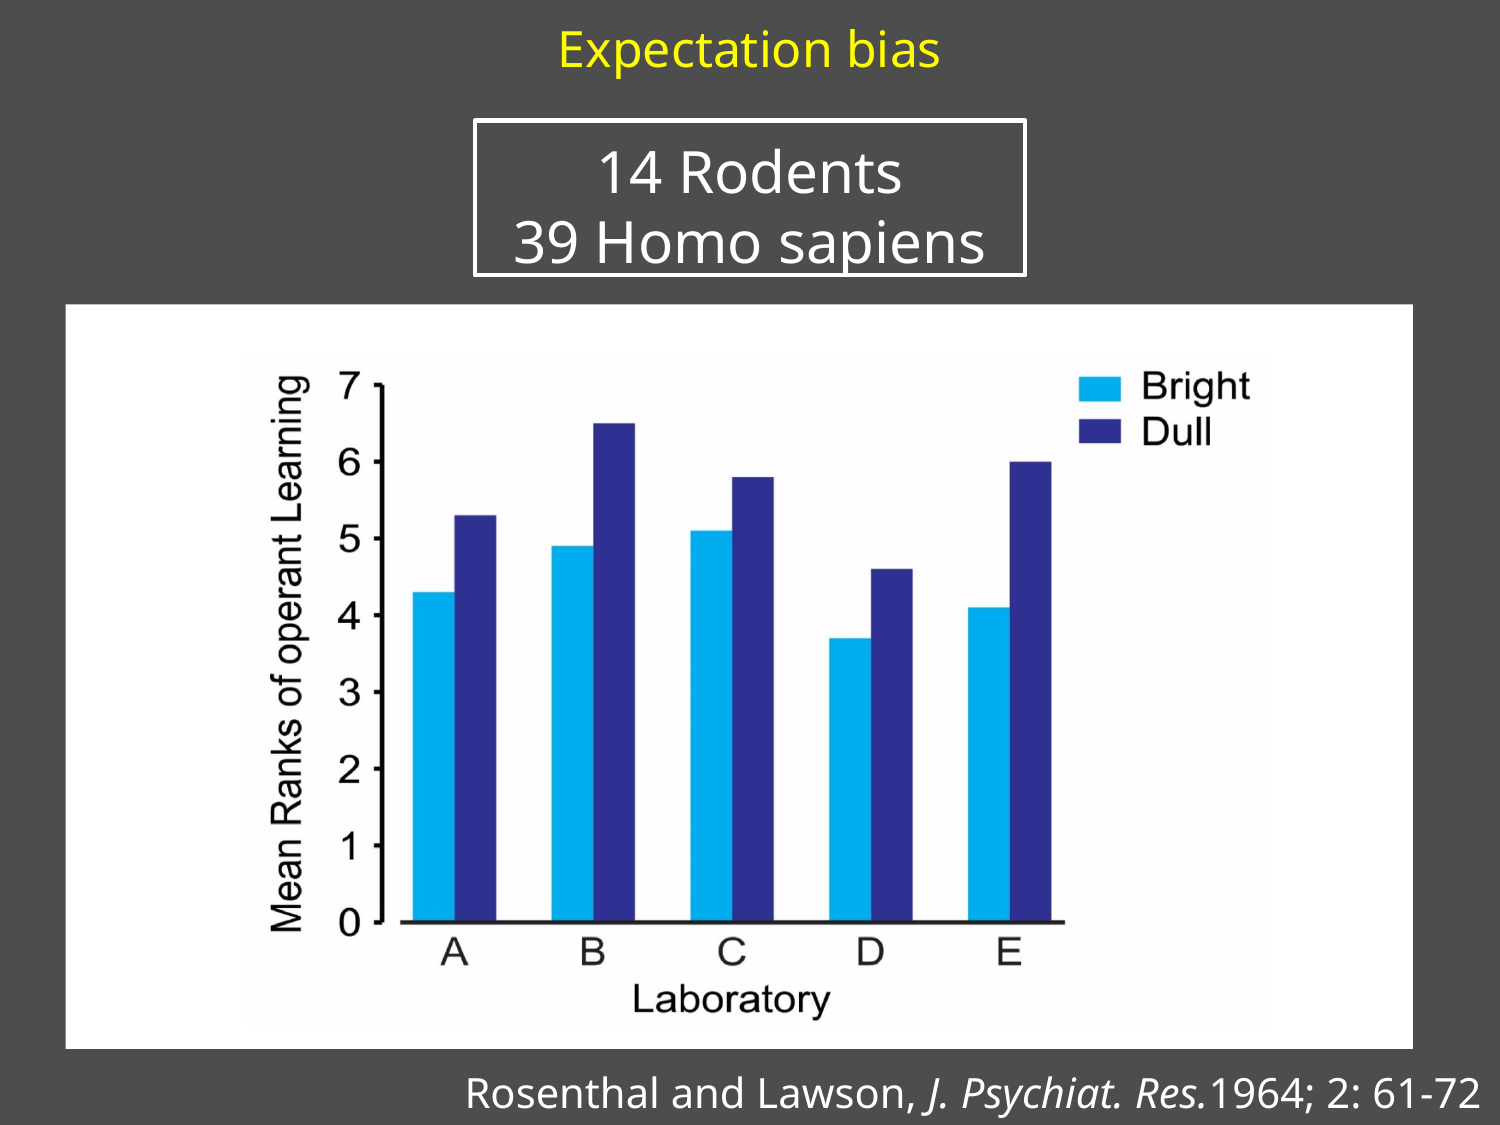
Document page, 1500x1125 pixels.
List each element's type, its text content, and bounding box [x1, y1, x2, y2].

text_box Expectation bias [104, 2, 1396, 85]
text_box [65, 304, 1414, 1050]
picture [245, 353, 1268, 1028]
text_box 14 Rodents 39 Homo sapiens [474, 120, 1026, 276]
text_box Rosenthal and Lawson, J. Psychiat. Res.1964; 2: 61-72 [166, 1059, 1497, 1125]
